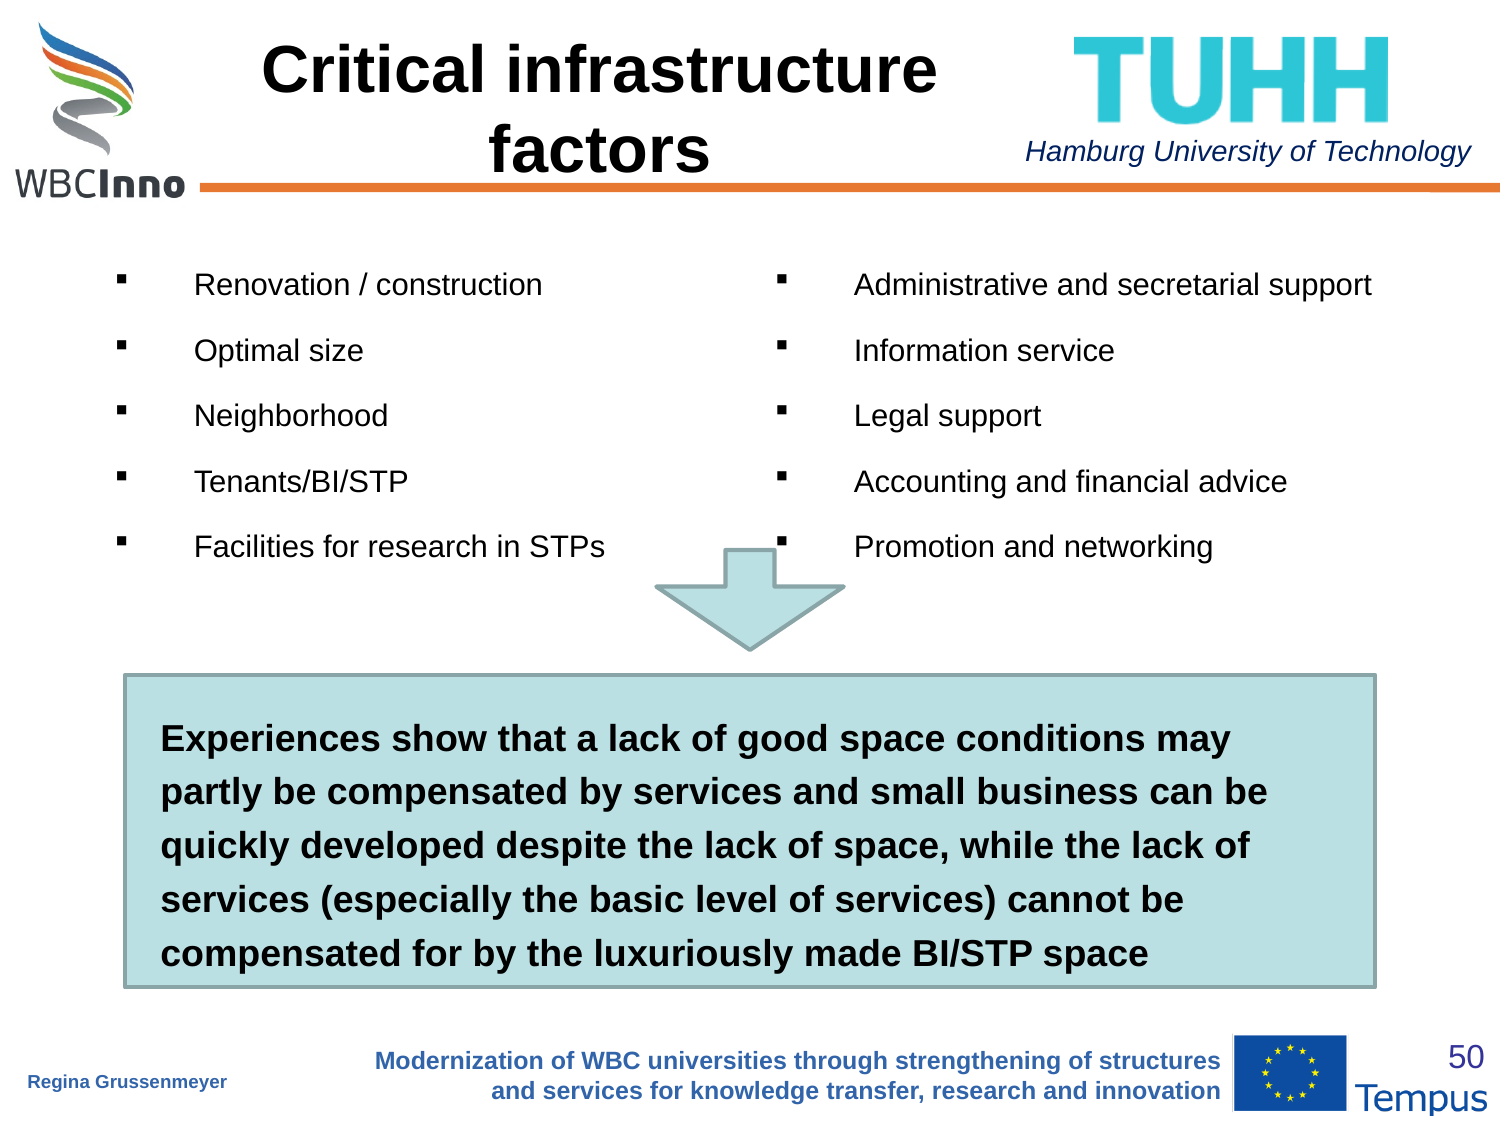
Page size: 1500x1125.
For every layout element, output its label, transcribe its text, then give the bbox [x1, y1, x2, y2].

picture [1074, 0, 1388, 238]
picture [1224, 1025, 1490, 1116]
title Critical infrastructure factors [200, 12, 1000, 200]
text_box [654, 547, 846, 652]
picture [0, 0, 202, 213]
text_box Experiences show that a lack of good space conditions may partly be compensated by services and small business can be quickly developed despite the lack of space, while the lack of services (especially the basic level of services) cannot be compensated for by the luxuriously made BI/STP space [123, 673, 1377, 989]
text_box Renovation / construction Optimal size Neighborhood Tenants/BI/STP Facilities for research in STPs Administrative and secretarial support Information service Legal support Accounting and financial advice Promotion and networking [99, 249, 1450, 638]
